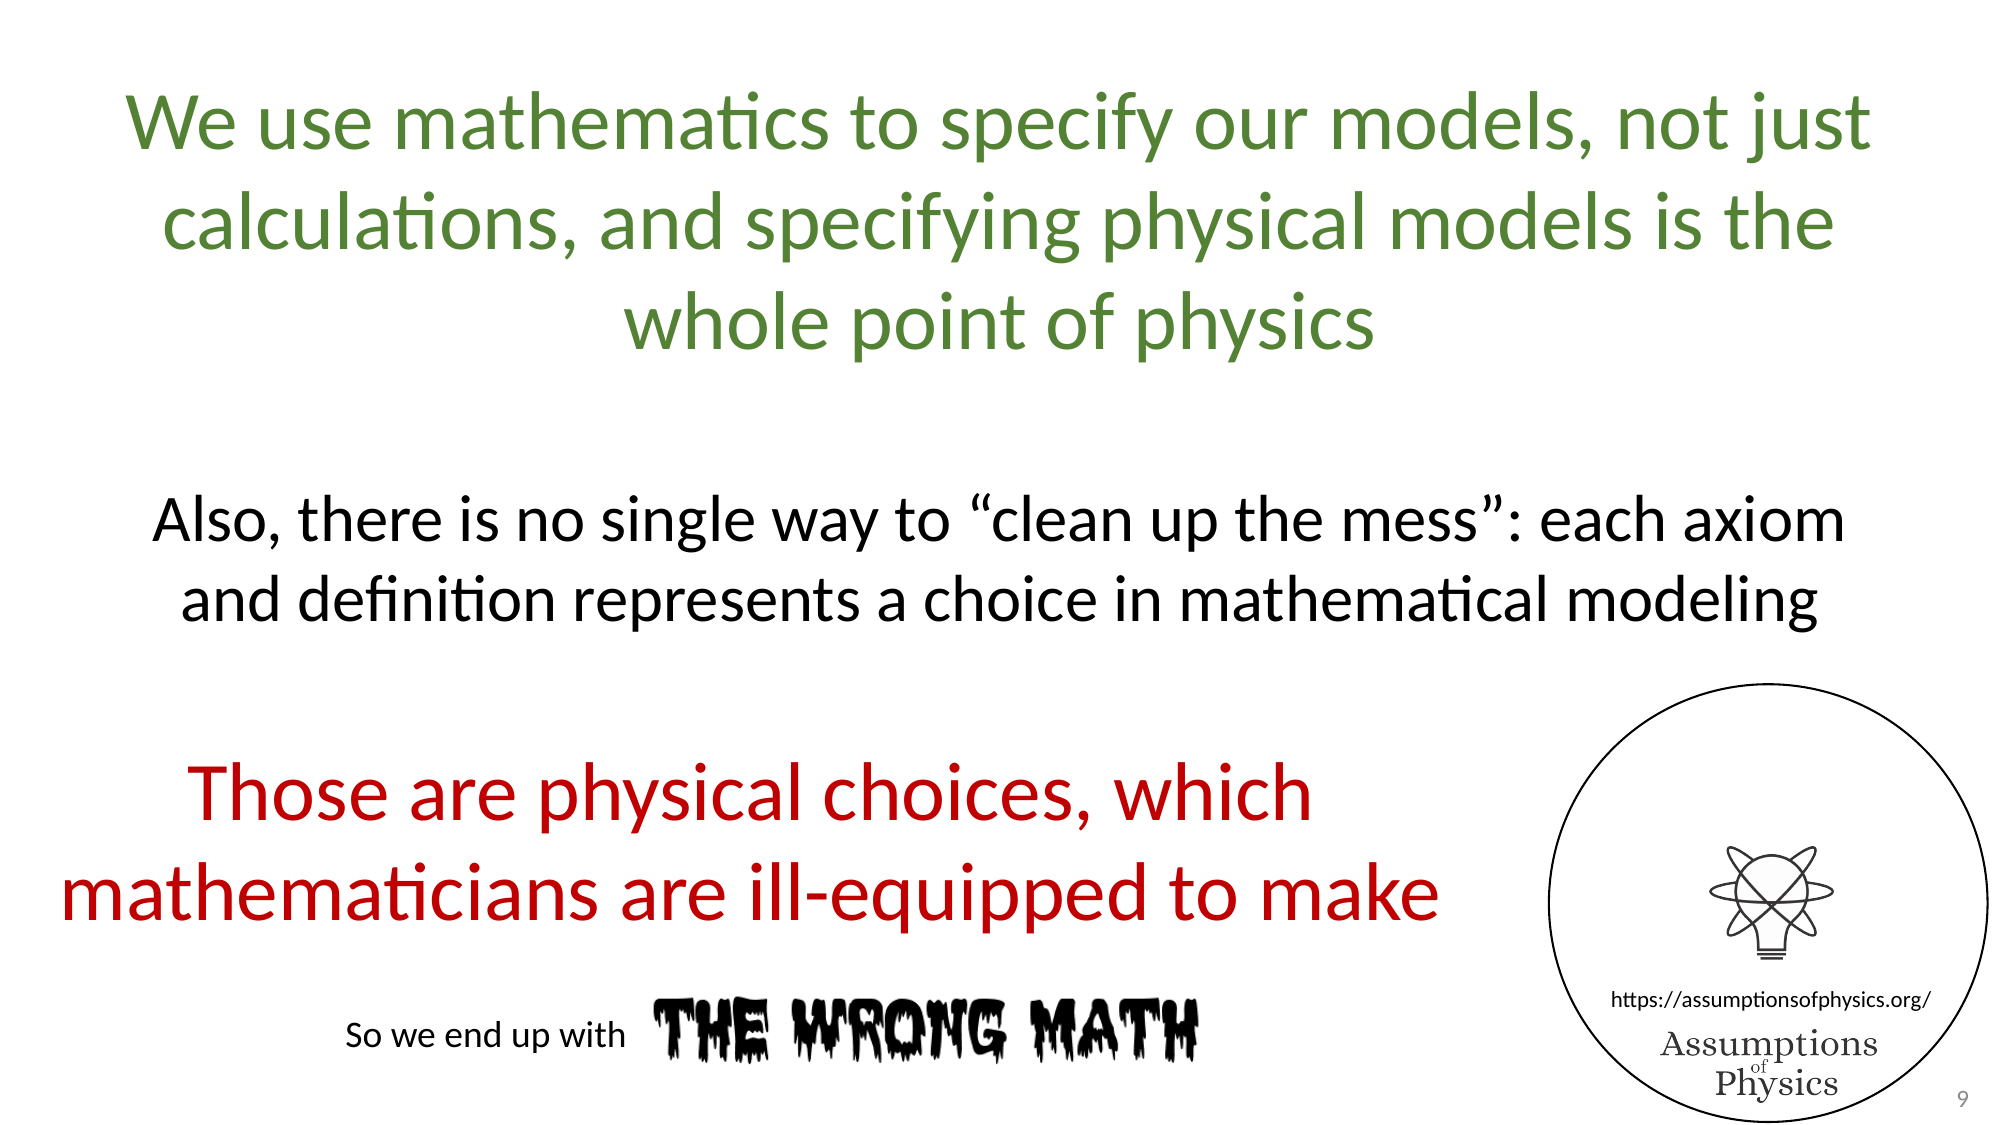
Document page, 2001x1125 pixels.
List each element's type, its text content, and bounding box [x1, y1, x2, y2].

text_box Also, there is no single way to “clean up the mess”: each axiom and definition represents a choice in mathematical modeling [0, 467, 2000, 643]
picture [643, 988, 1207, 1078]
slide_number 9 [1893, 1078, 1985, 1116]
picture [1660, 1029, 1877, 1103]
text_box We use mathematics to specify our models, not just calculations, and specifying physical models is the whole point of physics [79, 58, 1921, 374]
picture [1709, 846, 1834, 960]
text_box So we end up with [330, 1002, 642, 1063]
text_box Those are physical choices, which mathematicians are ill-equipped to make [35, 730, 1468, 945]
